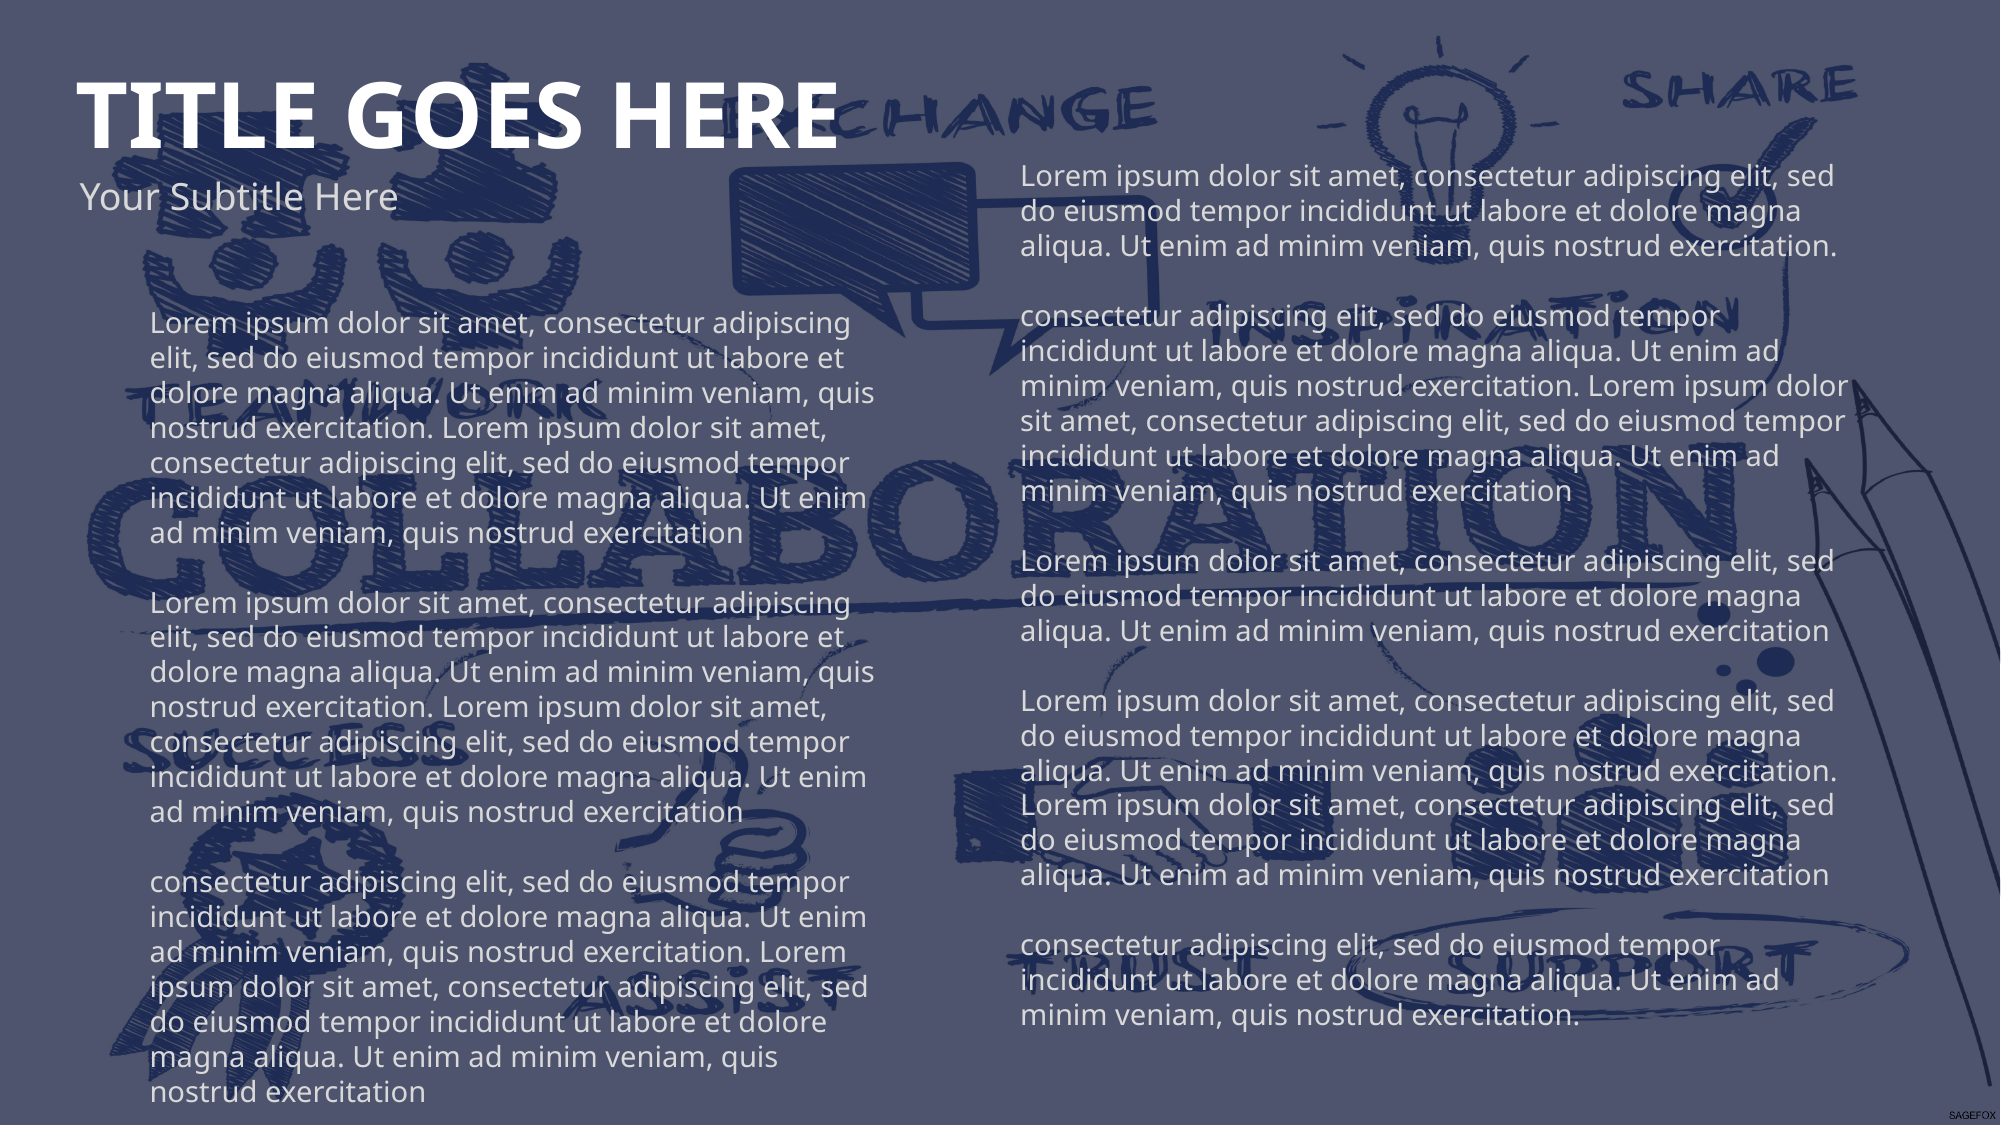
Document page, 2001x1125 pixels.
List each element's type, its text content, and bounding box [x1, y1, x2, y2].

text_box Lorem ipsum dolor sit amet, consectetur adipiscing elit, sed do eiusmod tempor incididunt ut labore et dolore magna aliqua. Ut enim ad minim veniam, quis nostrud exercitation. consectetur adipiscing elit, sed do eiusmod tempor incididunt ut labore et dolore magna aliqua. Ut enim ad minim veniam, quis nostrud exercitation. Lorem ipsum dolor sit amet, consectetur adipiscing elit, sed do eiusmod tempor incididunt ut labore et dolore magna aliqua. Ut enim ad minim veniam, quis nostrud exercitation Lorem ipsum dolor sit amet, consectetur adipiscing elit, sed do eiusmod tempor incididunt ut labore et dolore magna aliqua. Ut enim ad minim veniam, quis nostrud exercitation Lorem ipsum dolor sit amet, consectetur adipiscing elit, sed do eiusmod tempor incididunt ut labore et dolore magna aliqua. Ut enim ad minim veniam, quis nostrud exercitation. Lorem ipsum dolor sit amet, consectetur adipiscing elit, sed do eiusmod tempor incididunt ut labore et dolore magna aliqua. Ut enim ad minim veniam, quis nostrud exercitation consectetur adipiscing elit, sed do eiusmod tempor incididunt ut labore et dolore magna aliqua. Ut enim ad minim veniam, quis nostrud exercitation. [1005, 150, 1876, 1039]
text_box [60, 49, 1020, 227]
text_box Lorem ipsum dolor sit amet, consectetur adipiscing elit, sed do eiusmod tempor incididunt ut labore et dolore magna aliqua. Ut enim ad minim veniam, quis nostrud exercitation. Lorem ipsum dolor sit amet, consectetur adipiscing elit, sed do eiusmod tempor incididunt ut labore et dolore magna aliqua. Ut enim ad minim veniam, quis nostrud exercitation Lorem ipsum dolor sit amet, consectetur adipiscing elit, sed do eiusmod tempor incididunt ut labore et dolore magna aliqua. Ut enim ad minim veniam, quis nostrud exercitation. Lorem ipsum dolor sit amet, consectetur adipiscing elit, sed do eiusmod tempor incididunt ut labore et dolore magna aliqua. Ut enim ad minim veniam, quis nostrud exercitation consectetur adipiscing elit, sed do eiusmod tempor incididunt ut labore et dolore magna aliqua. Ut enim ad minim veniam, quis nostrud exercitation. Lorem ipsum dolor sit amet, consectetur adipiscing elit, sed do eiusmod tempor incididunt ut labore et dolore magna aliqua. Ut enim ad minim veniam, quis nostrud exercitation [134, 296, 897, 1125]
picture [1925, 0, 2001, 1125]
